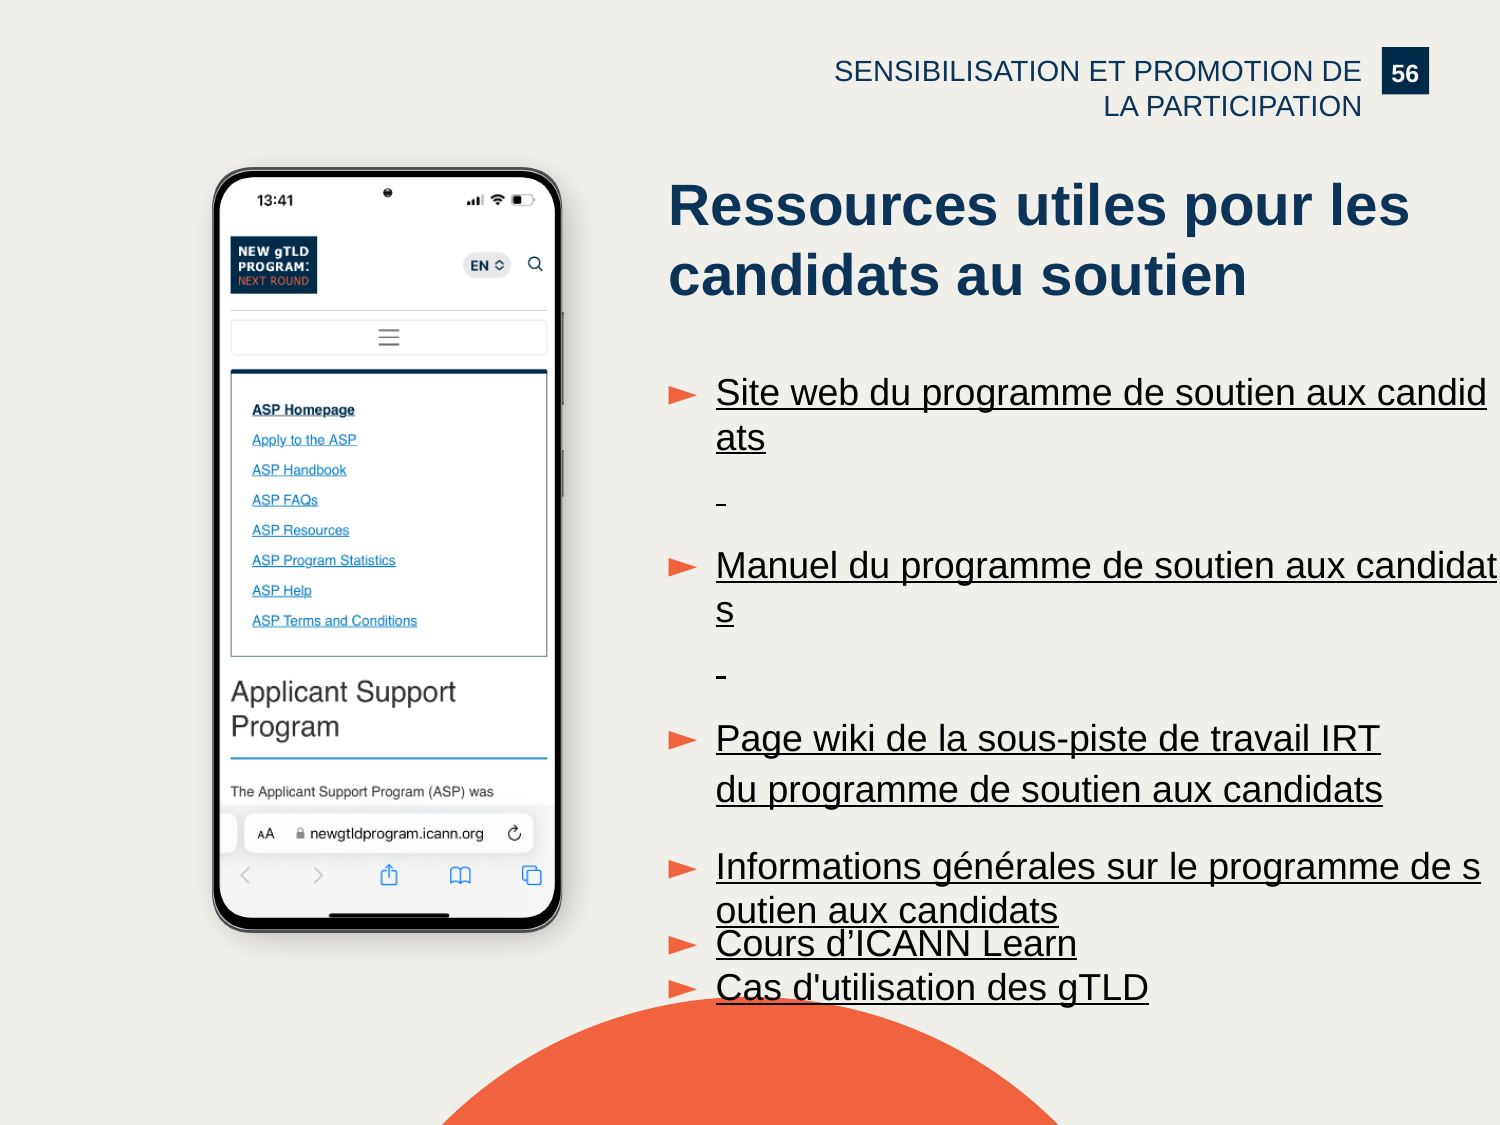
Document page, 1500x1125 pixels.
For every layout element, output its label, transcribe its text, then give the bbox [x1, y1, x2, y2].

text_box Site web du programme de soutien aux candidats Manuel du programme de soutien aux candidats Page wiki de la sous-piste de travail IRT du programme de soutien aux candidats Informations générales sur le programme de soutien aux candidats Cas d'utilisation des gTLD [668, 361, 1500, 876]
text_box Cours d’ICANN Learn [668, 912, 1332, 964]
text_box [212, 167, 565, 933]
text_box SENSIBILISATION ET PROMOTION DE LA PARTICIPATION [818, 52, 1363, 123]
title Ressources utiles pour les candidats au soutien [668, 167, 1434, 324]
